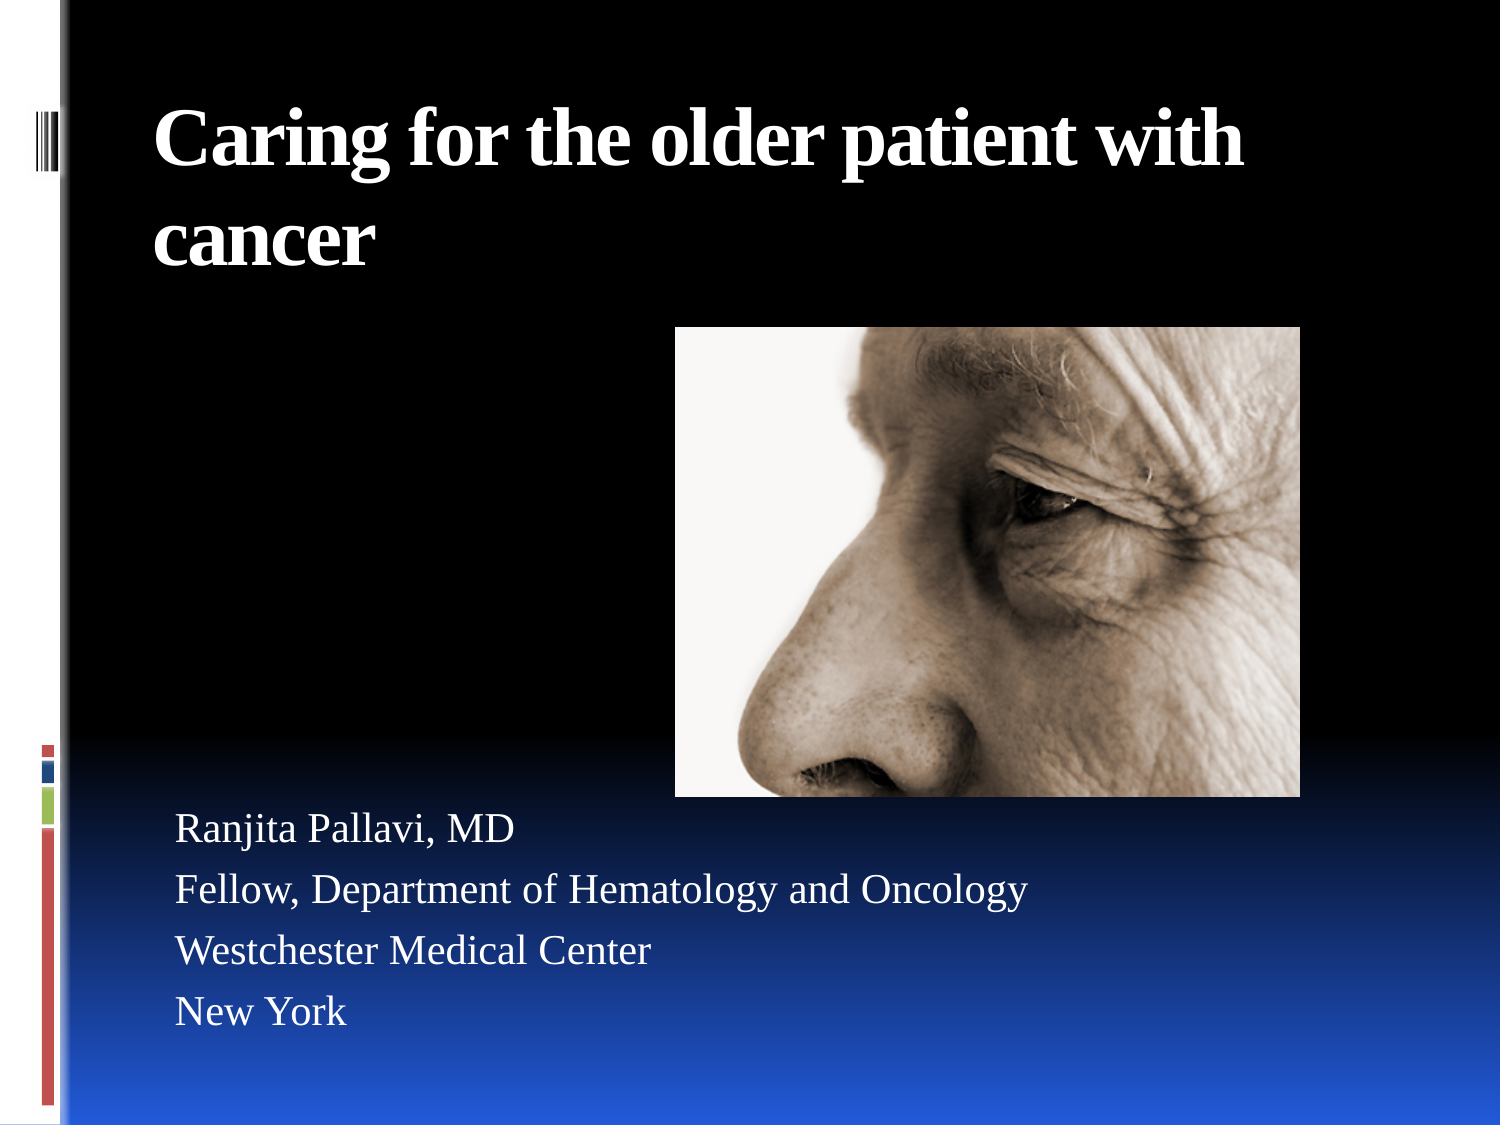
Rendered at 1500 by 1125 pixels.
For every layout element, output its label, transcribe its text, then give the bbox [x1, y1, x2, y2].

title Caring for the older patient with cancer [137, 75, 1413, 504]
list Ranjita Pallavi, MD Fellow, Department of Hematology and Oncology Westchester Medical Center New York [150, 549, 1425, 1043]
picture [674, 326, 1301, 797]
